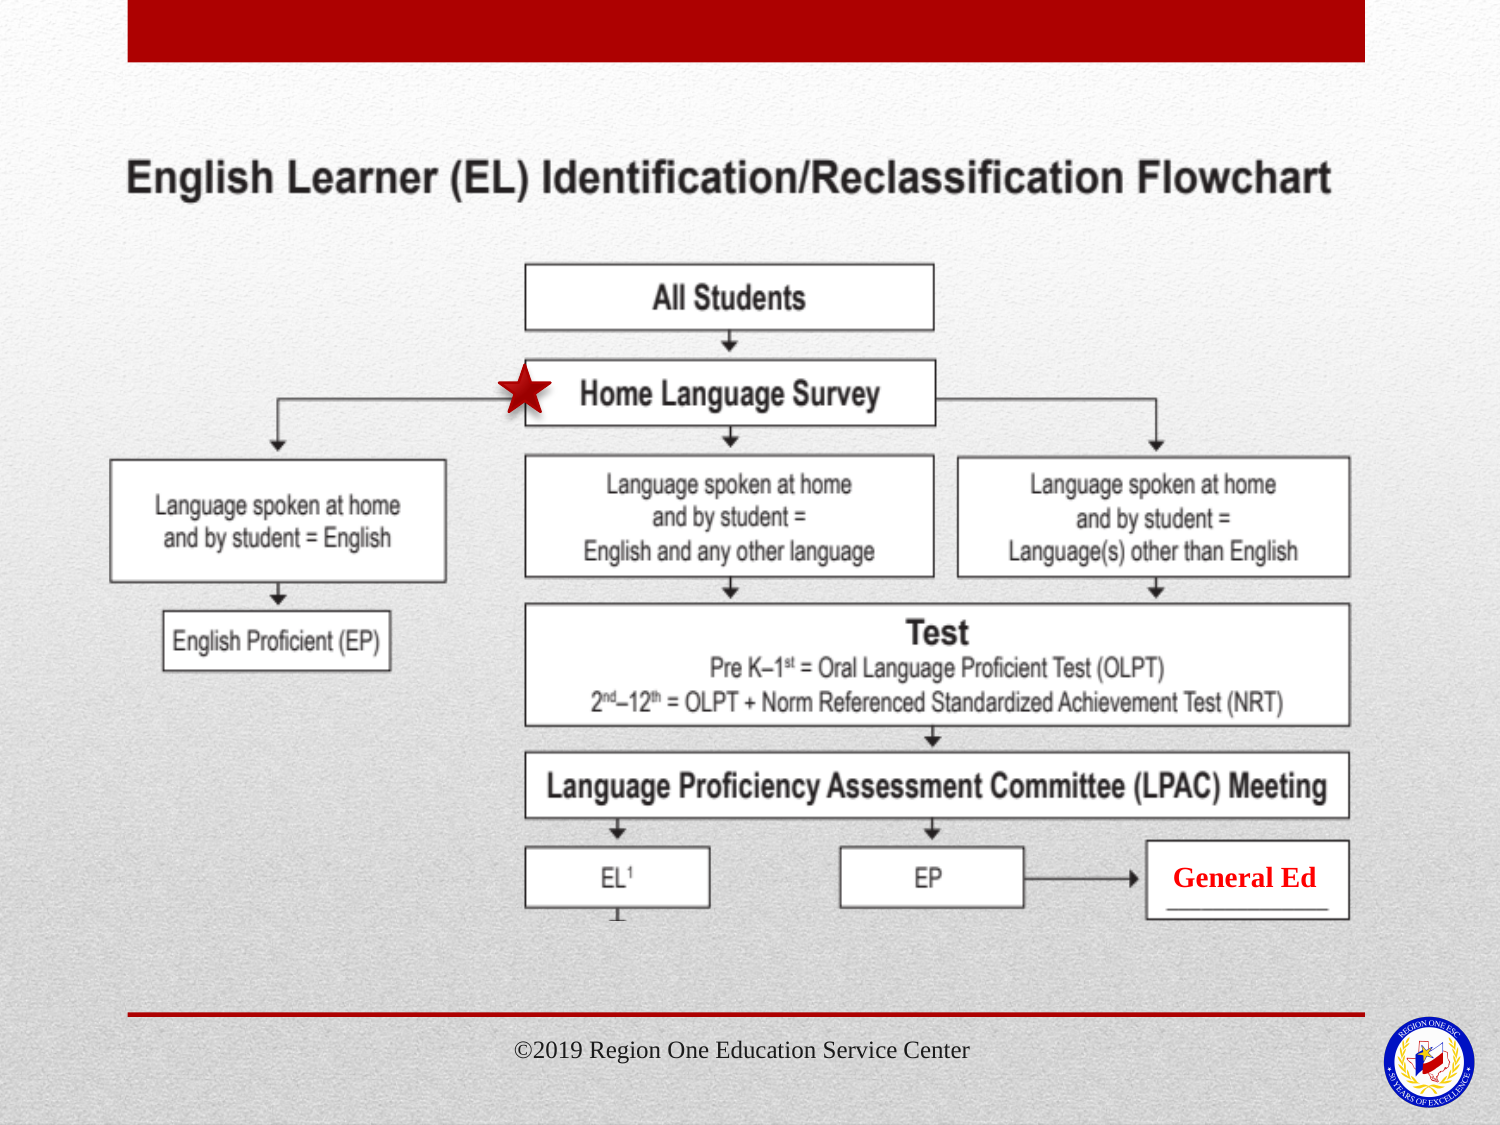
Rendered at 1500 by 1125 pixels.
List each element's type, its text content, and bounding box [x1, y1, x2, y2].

picture [26, 68, 1431, 922]
footer ©2019 Region One Education Service Center [125, 1018, 1360, 1079]
picture [1382, 1015, 1476, 1108]
